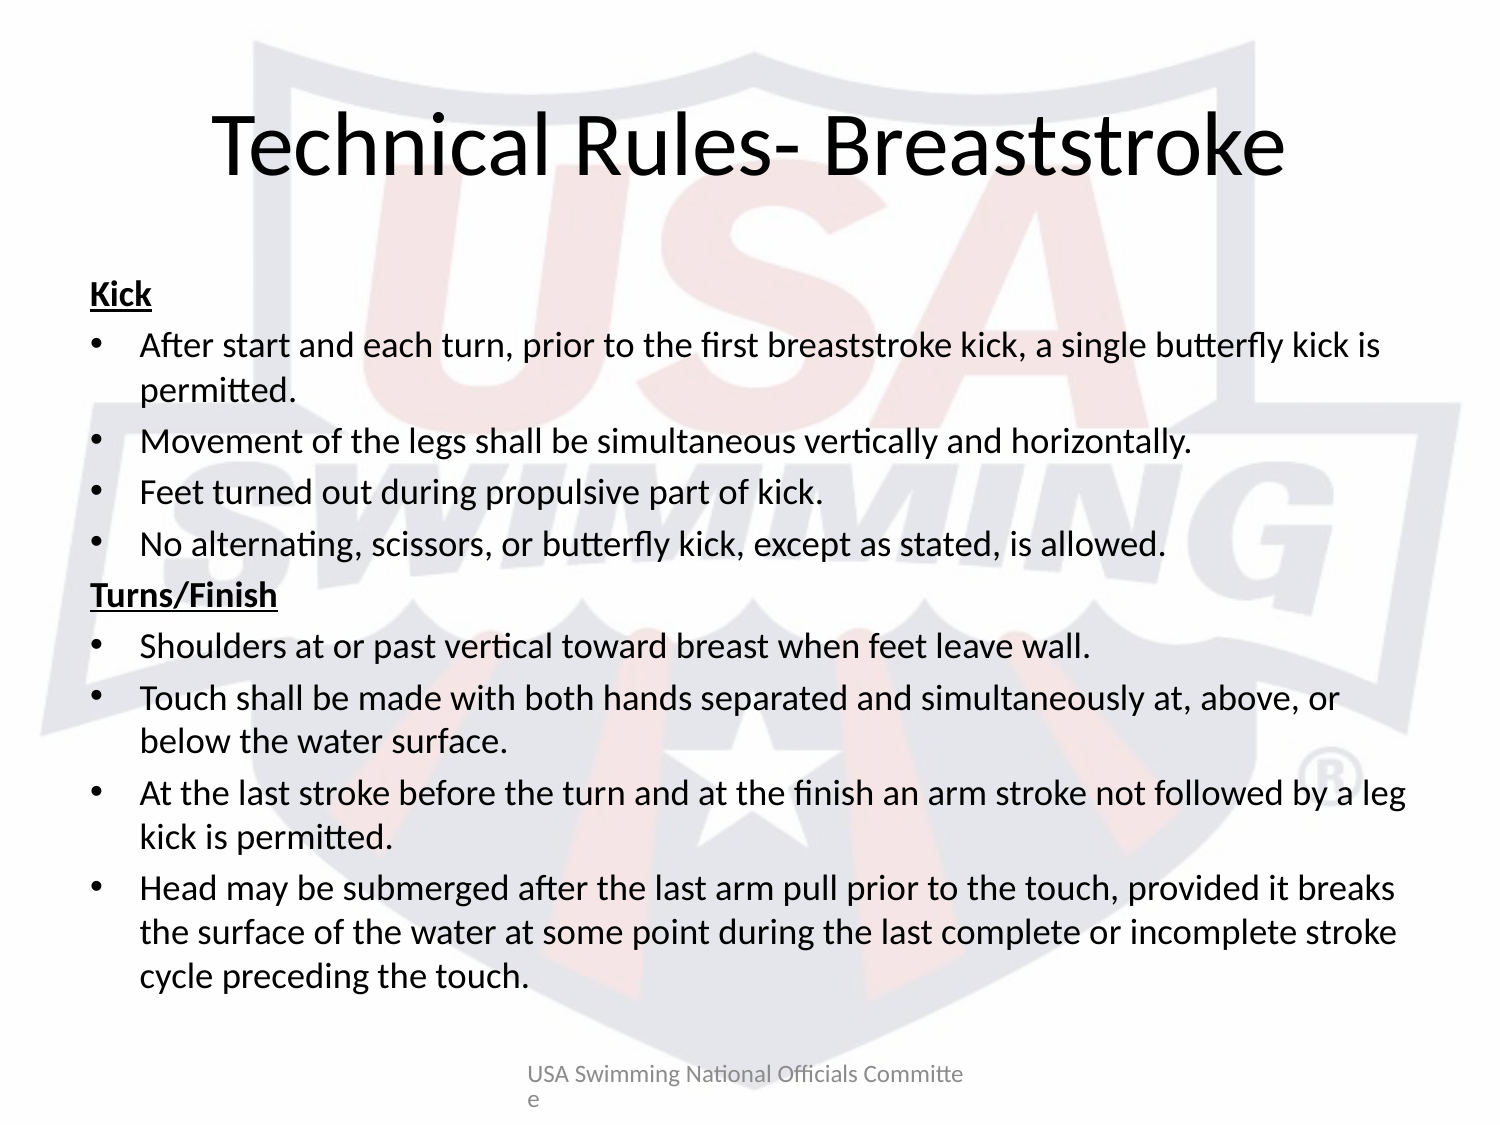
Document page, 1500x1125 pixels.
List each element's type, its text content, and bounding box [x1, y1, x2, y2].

title Technical Rules- Breaststroke [75, 45, 1425, 233]
list Kick After start and each turn, prior to the first breaststroke kick, a single butterfly kick is permitted. Movement of the legs shall be simultaneous vertically and horizontally. Feet turned out during propulsive part of kick. No alternating, scissors, or butterfly kick, except as stated, is allowed. Turns/Finish Shoulders at or past vertical toward breast when feet leave wall. Touch shall be made with both hands separated and simultaneously at, above, or below the water surface. At the last stroke before the turn and at the finish an arm stroke not followed by a leg kick is permitted. Head may be submerged after the last arm pull prior to the touch, provided it breaks the surface of the water at some point during the last complete or incomplete stroke cycle preceding the touch. [75, 262, 1425, 1005]
footer USA Swimming National Officials Committee [512, 1042, 988, 1103]
